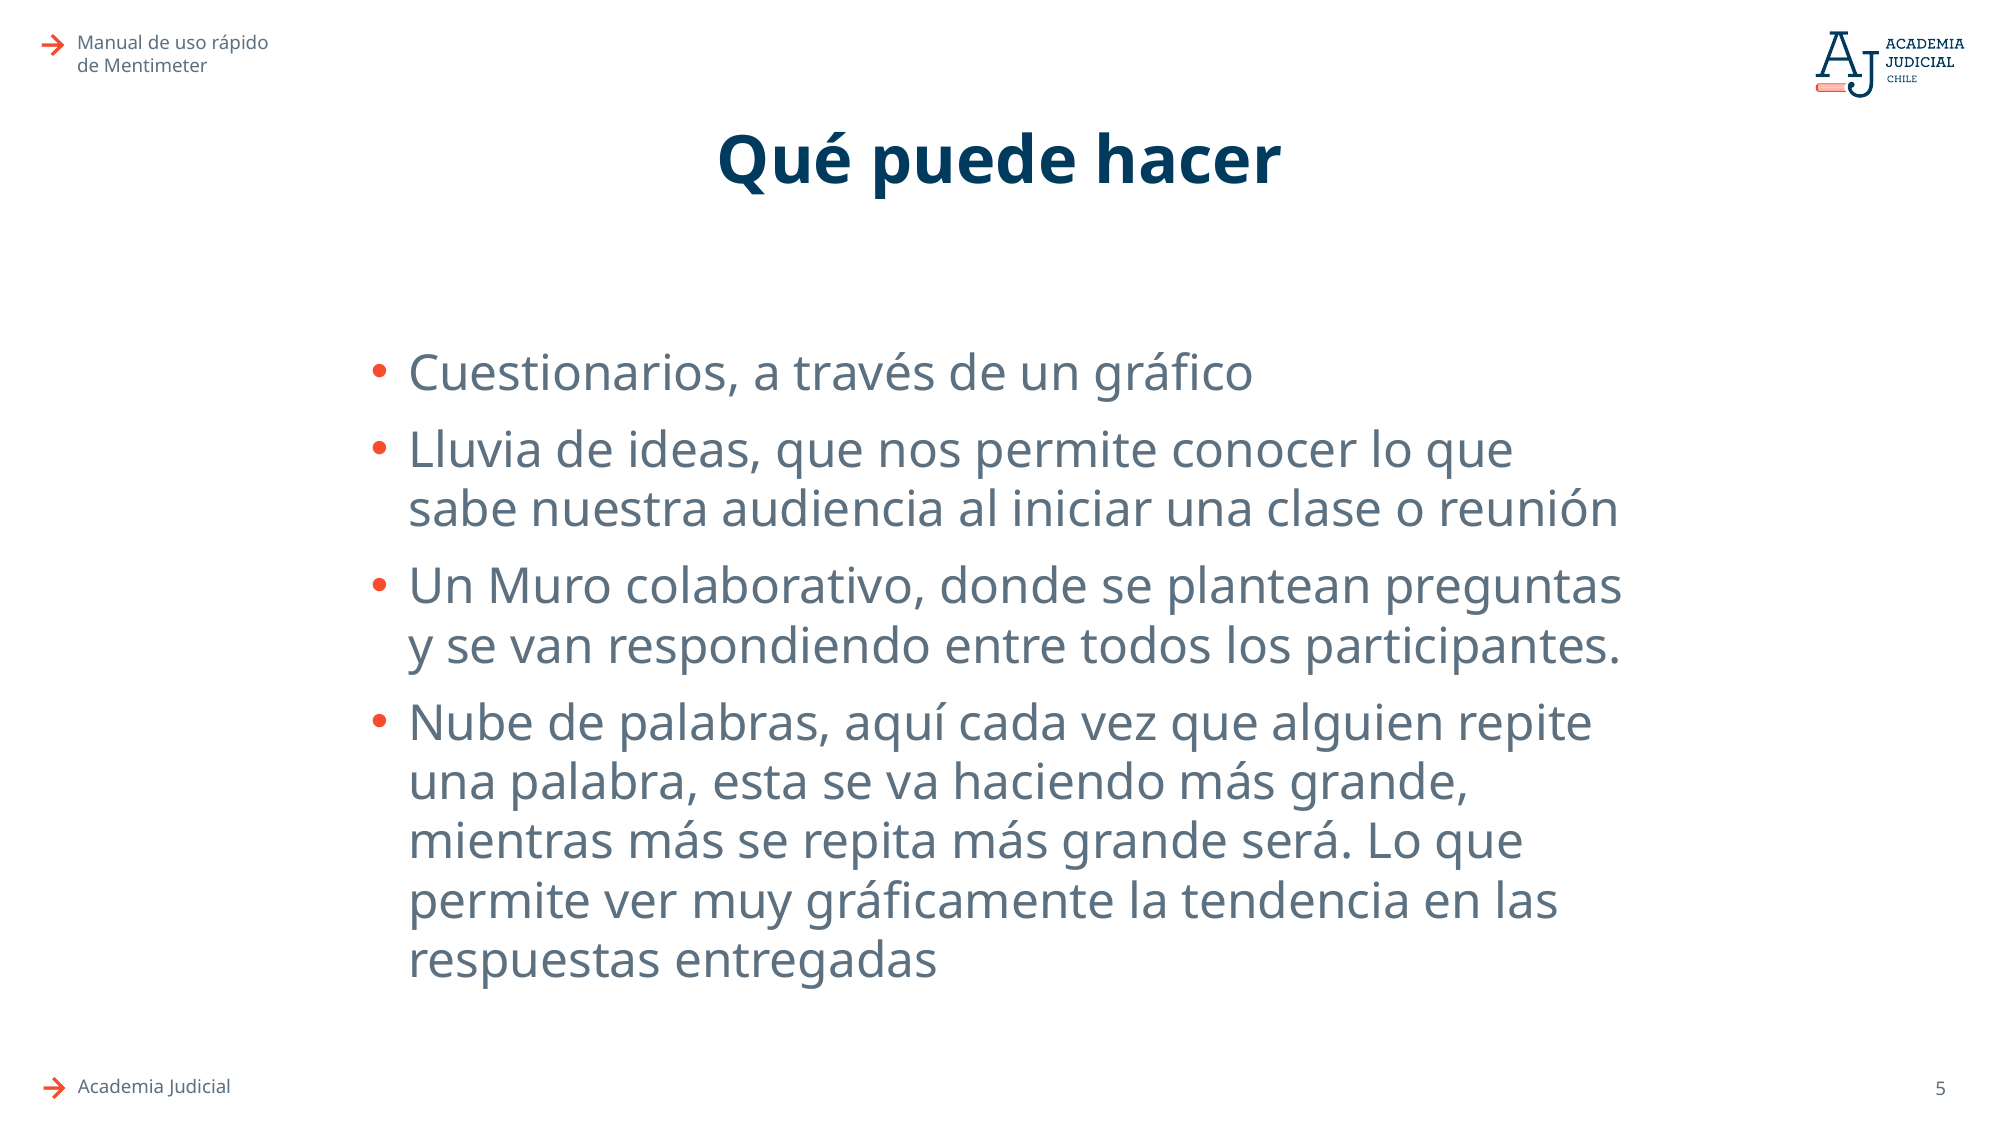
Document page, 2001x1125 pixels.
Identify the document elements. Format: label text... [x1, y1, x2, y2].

picture [1810, 28, 1970, 101]
picture [37, 31, 66, 59]
picture [39, 1074, 67, 1102]
title Qué puede hacer [355, 126, 1645, 279]
slide_number 5 [1510, 1051, 1961, 1103]
list Cuestionarios, a través de un gráfico Lluvia de ideas, que nos permite conocer lo que sabe nuestra audiencia al iniciar una clase o reunión Un Muro colaborativo, donde se plantean preguntas y se van respondiendo entre todos los participantes. Nube de palabras, aquí cada vez que alguien repite una palabra, esta se va haciendo más grande, mientras más se repita más grande será. Lo que permite ver muy gráficamente la tendencia en las respuestas entregadas [355, 314, 1645, 1014]
